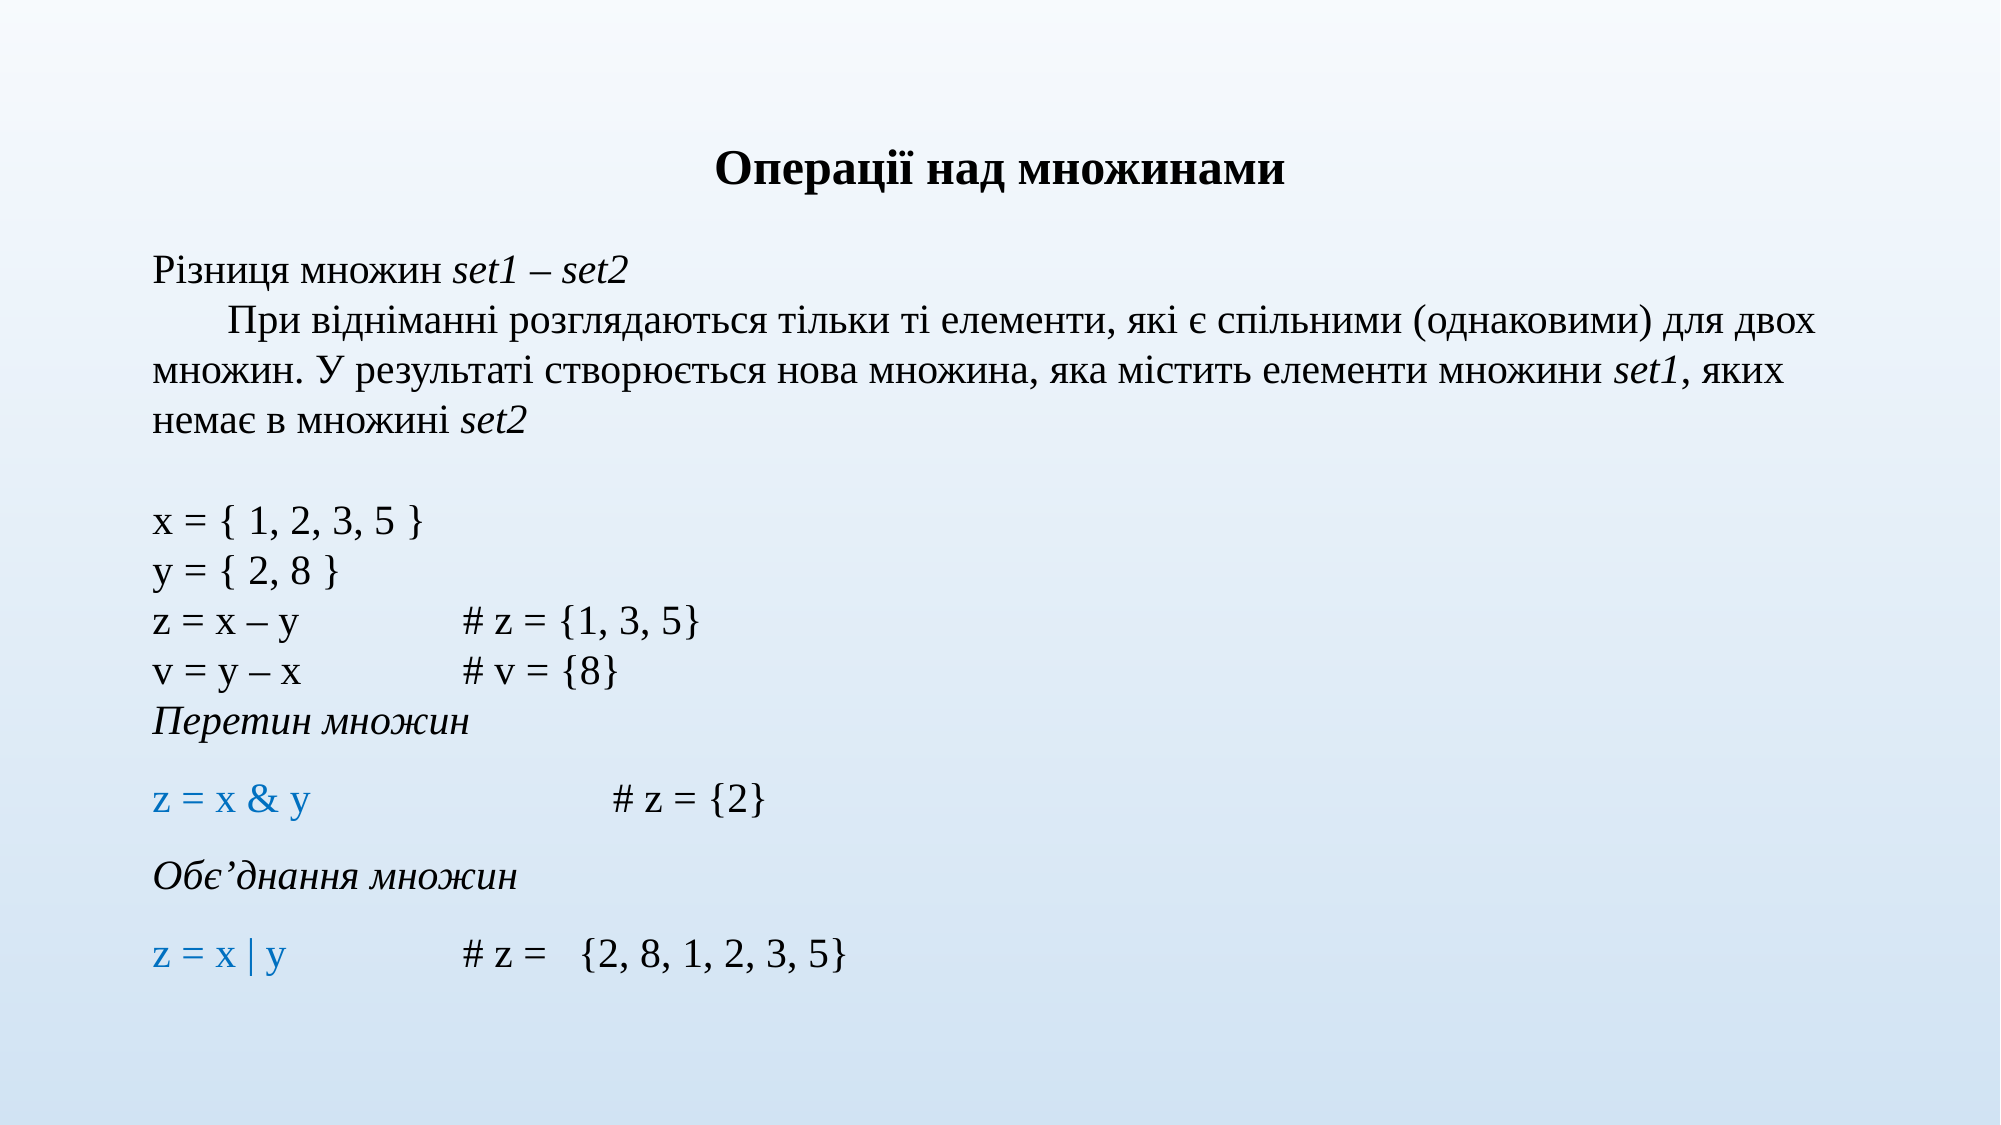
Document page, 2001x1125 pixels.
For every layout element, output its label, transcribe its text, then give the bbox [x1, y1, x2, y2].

list Різниця множин set1 – set2 При відніманні розглядаються тільки ті елементи, які є спільними (однаковими) для двох множин. У результаті створюється нова множина, яка містить елементи множини set1, яких немає в множині set2 x = { 1, 2, 3, 5 } y = { 2, 8 } z = x – y # z = {1, 3, 5} v = y – x # v = {8} Перетин множин z = x & y # z = {2} Обє’днання множин z = x | y # z = {2, 8, 1, 2, 3, 5} [137, 234, 1863, 1014]
title Операції над множинами [137, 59, 1863, 234]
